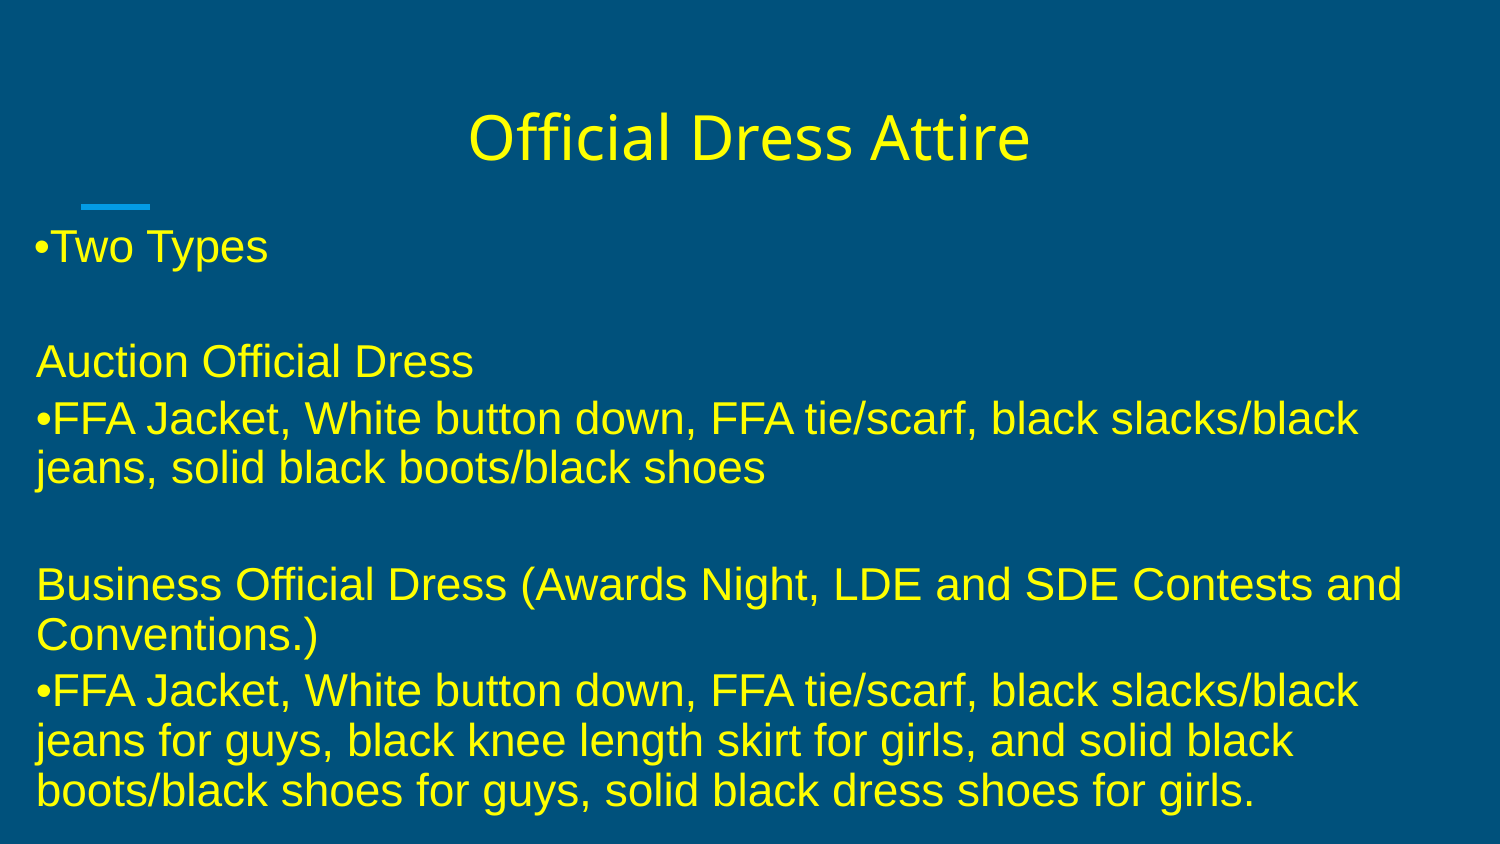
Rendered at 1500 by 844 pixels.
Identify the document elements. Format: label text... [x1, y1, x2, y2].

list •Two Types Auction Official Dress •FFA Jacket, White button down, FFA tie/scarf, black slacks/black jeans, solid black boots/black shoes Business Official Dress (Awards Night, LDE and SDE Contests and Conventions.) •FFA Jacket, White button down, FFA tie/scarf, black slacks/black jeans for guys, black knee length skirt for girls, and solid black boots/black shoes for guys, solid black dress shoes for girls. [16, 207, 1484, 839]
title Official Dress Attire [63, 75, 1437, 188]
